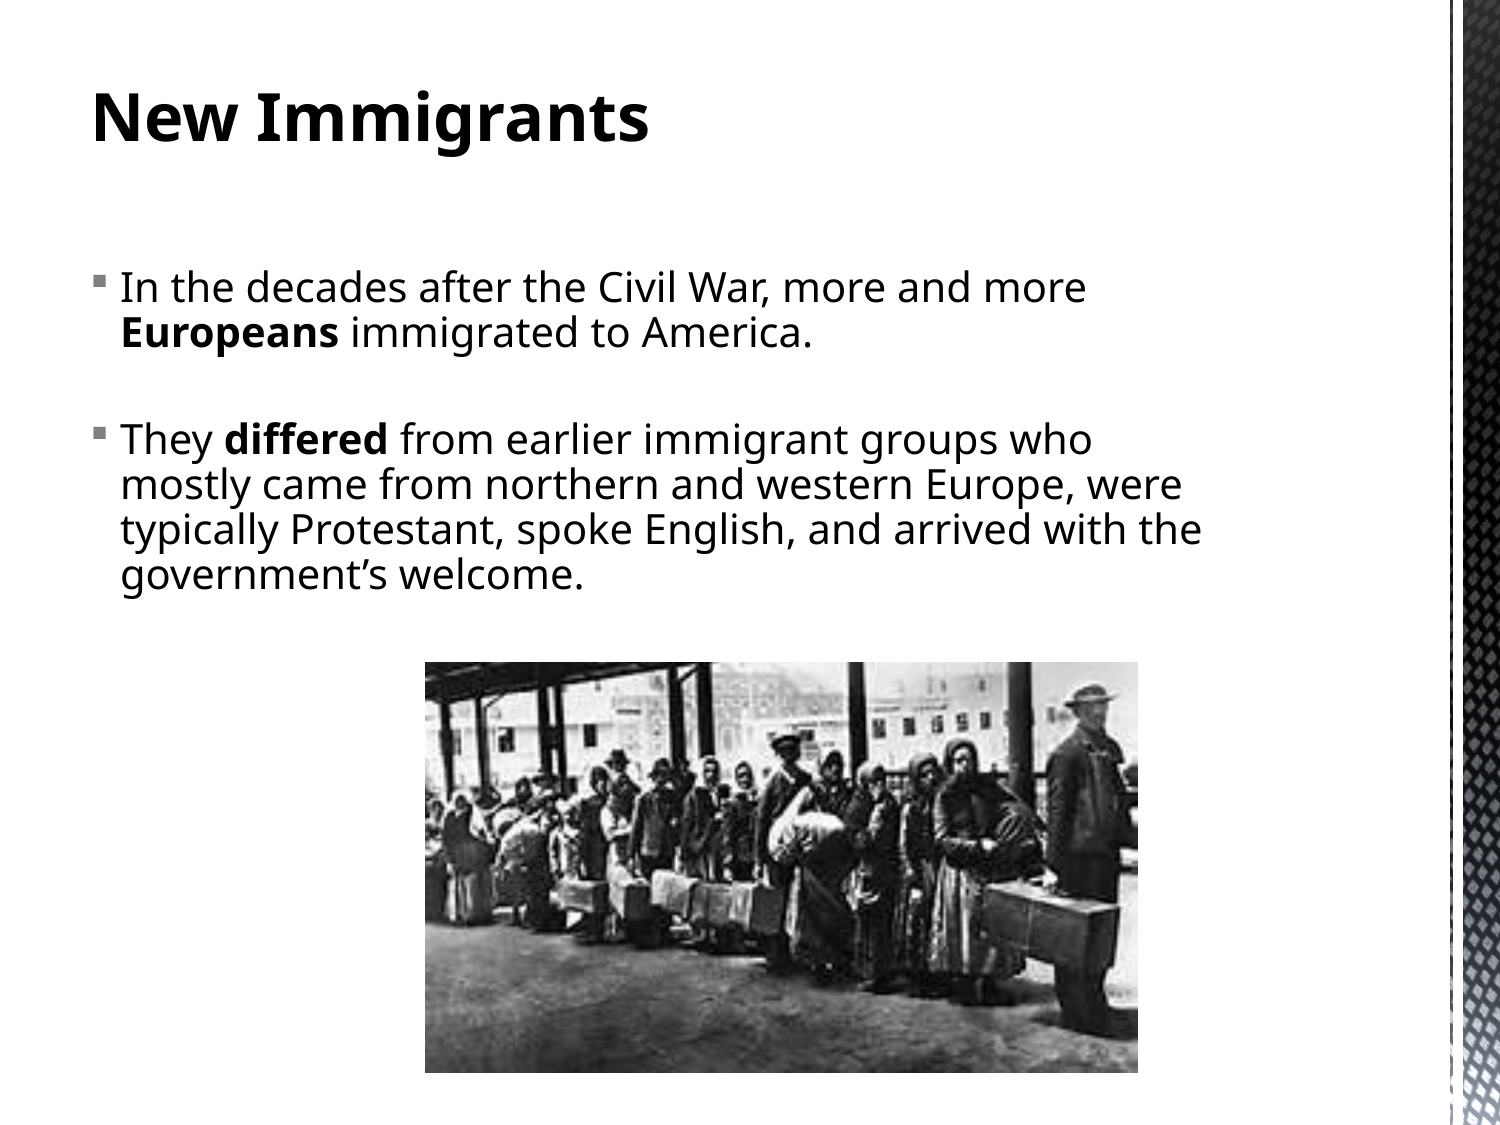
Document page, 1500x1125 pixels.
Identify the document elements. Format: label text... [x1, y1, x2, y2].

picture [1447, 0, 1500, 1125]
list In the decades after the Civil War, more and more Europeans immigrated to America. They differed from earlier immigrant groups who mostly came from northern and western Europe, were typically Protestant, spoke English, and arrived with the government’s welcome. [75, 171, 1250, 747]
picture [425, 662, 1138, 1073]
title New Immigrants [75, 46, 1275, 234]
